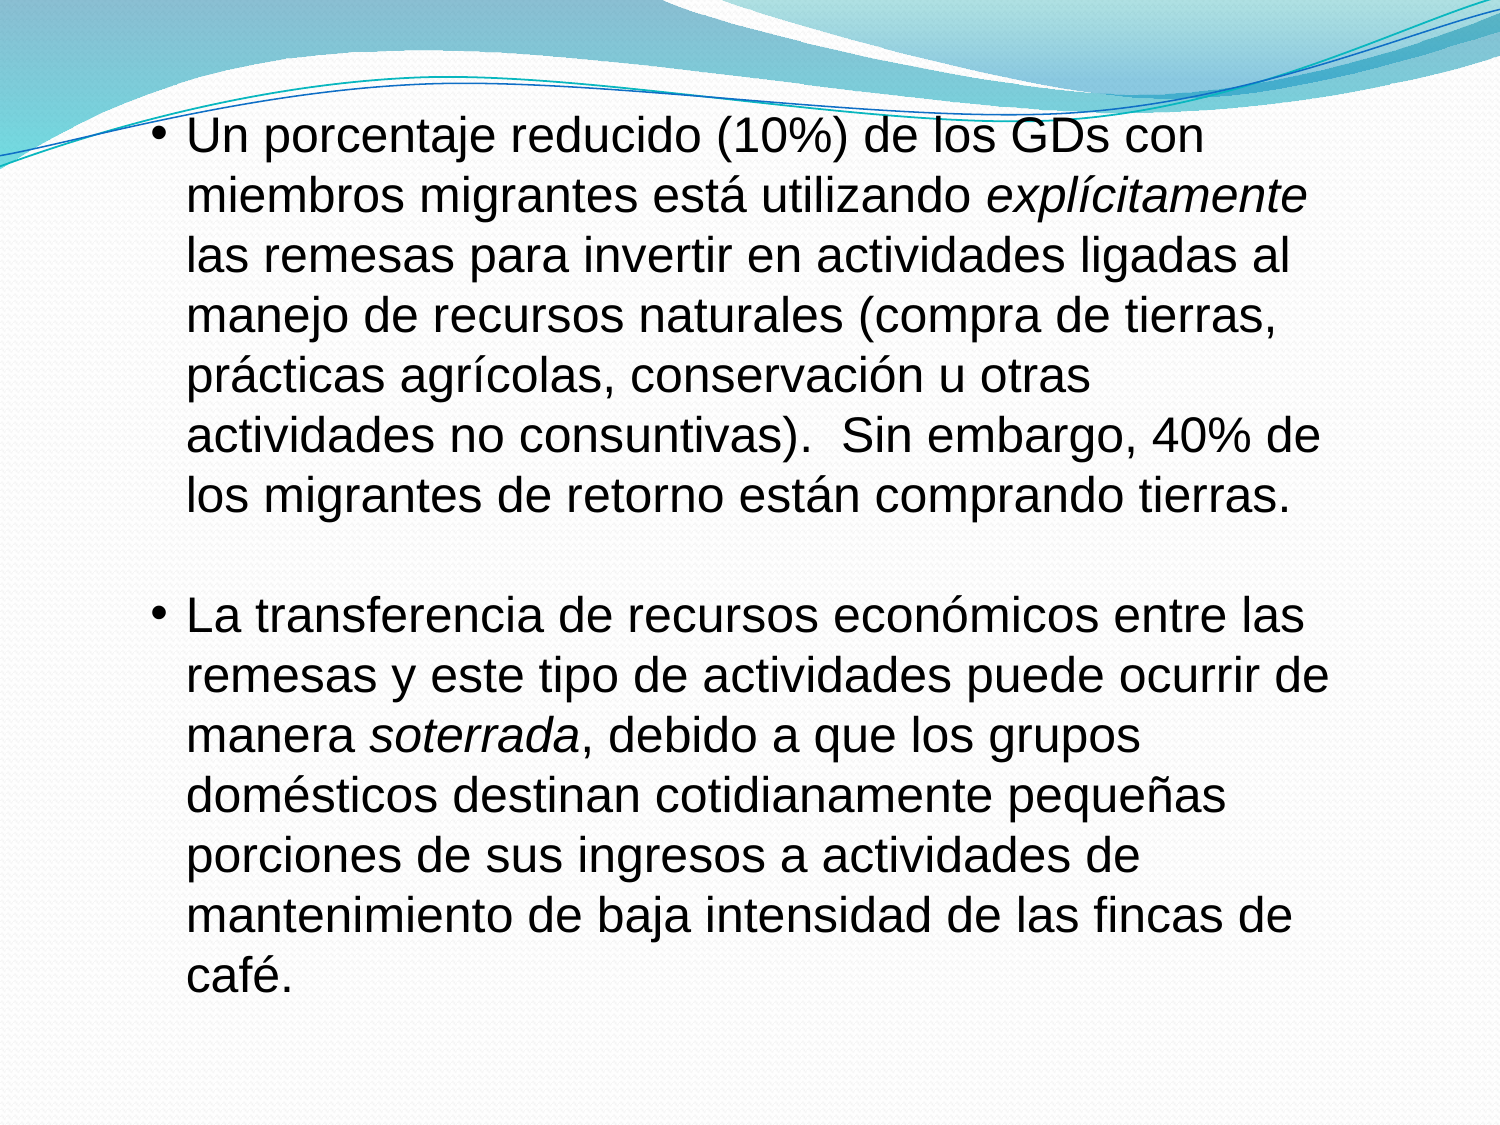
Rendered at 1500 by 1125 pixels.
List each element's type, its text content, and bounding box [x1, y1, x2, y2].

text_box Un porcentaje reducido (10%) de los GDs con miembros migrantes está utilizando explícitamente las remesas para invertir en actividades ligadas al manejo de recursos naturales (compra de tierras, prácticas agrícolas, conservación u otras actividades no consuntivas). Sin embargo, 40% de los migrantes de retorno están comprando tierras. La transferencia de recursos económicos entre las remesas y este tipo de actividades puede ocurrir de manera soterrada, debido a que los grupos domésticos destinan cotidianamente pequeñas porciones de sus ingresos a actividades de mantenimiento de baja intensidad de las fincas de café. [135, 95, 1353, 1010]
